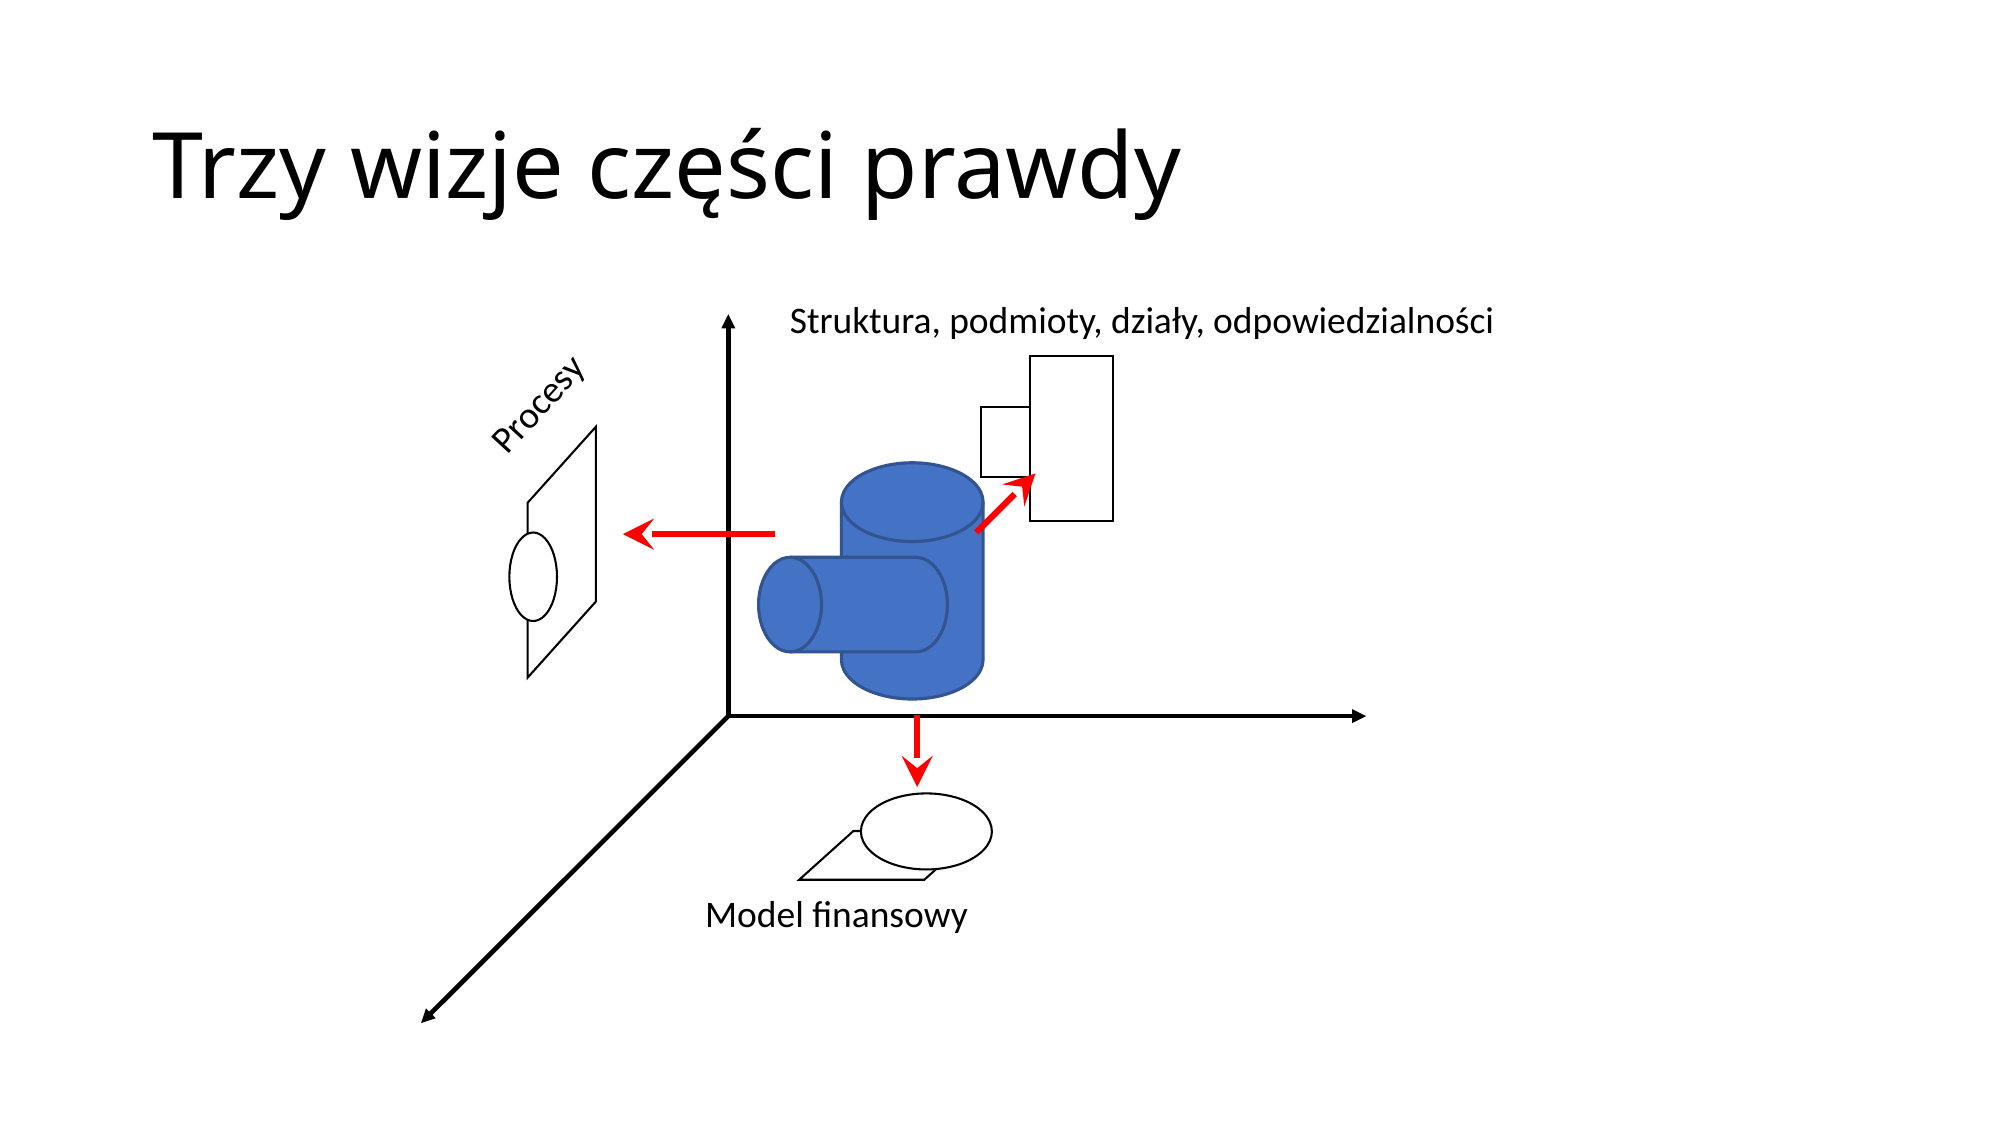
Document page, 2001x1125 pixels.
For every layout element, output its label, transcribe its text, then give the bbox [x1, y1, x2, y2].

text_box [526, 424, 597, 681]
text_box Struktura, podmioty, działy, odpowiedzialności [775, 289, 1567, 349]
text_box [508, 531, 559, 623]
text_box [976, 473, 1036, 533]
text_box [859, 792, 993, 871]
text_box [421, 716, 729, 1024]
text_box Procesy [464, 253, 677, 477]
text_box Model finansowy [729, 882, 1101, 942]
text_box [752, 468, 990, 693]
text_box [796, 829, 936, 881]
title Trzy wizje części prawdy [137, 59, 1863, 278]
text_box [964, 372, 1130, 505]
